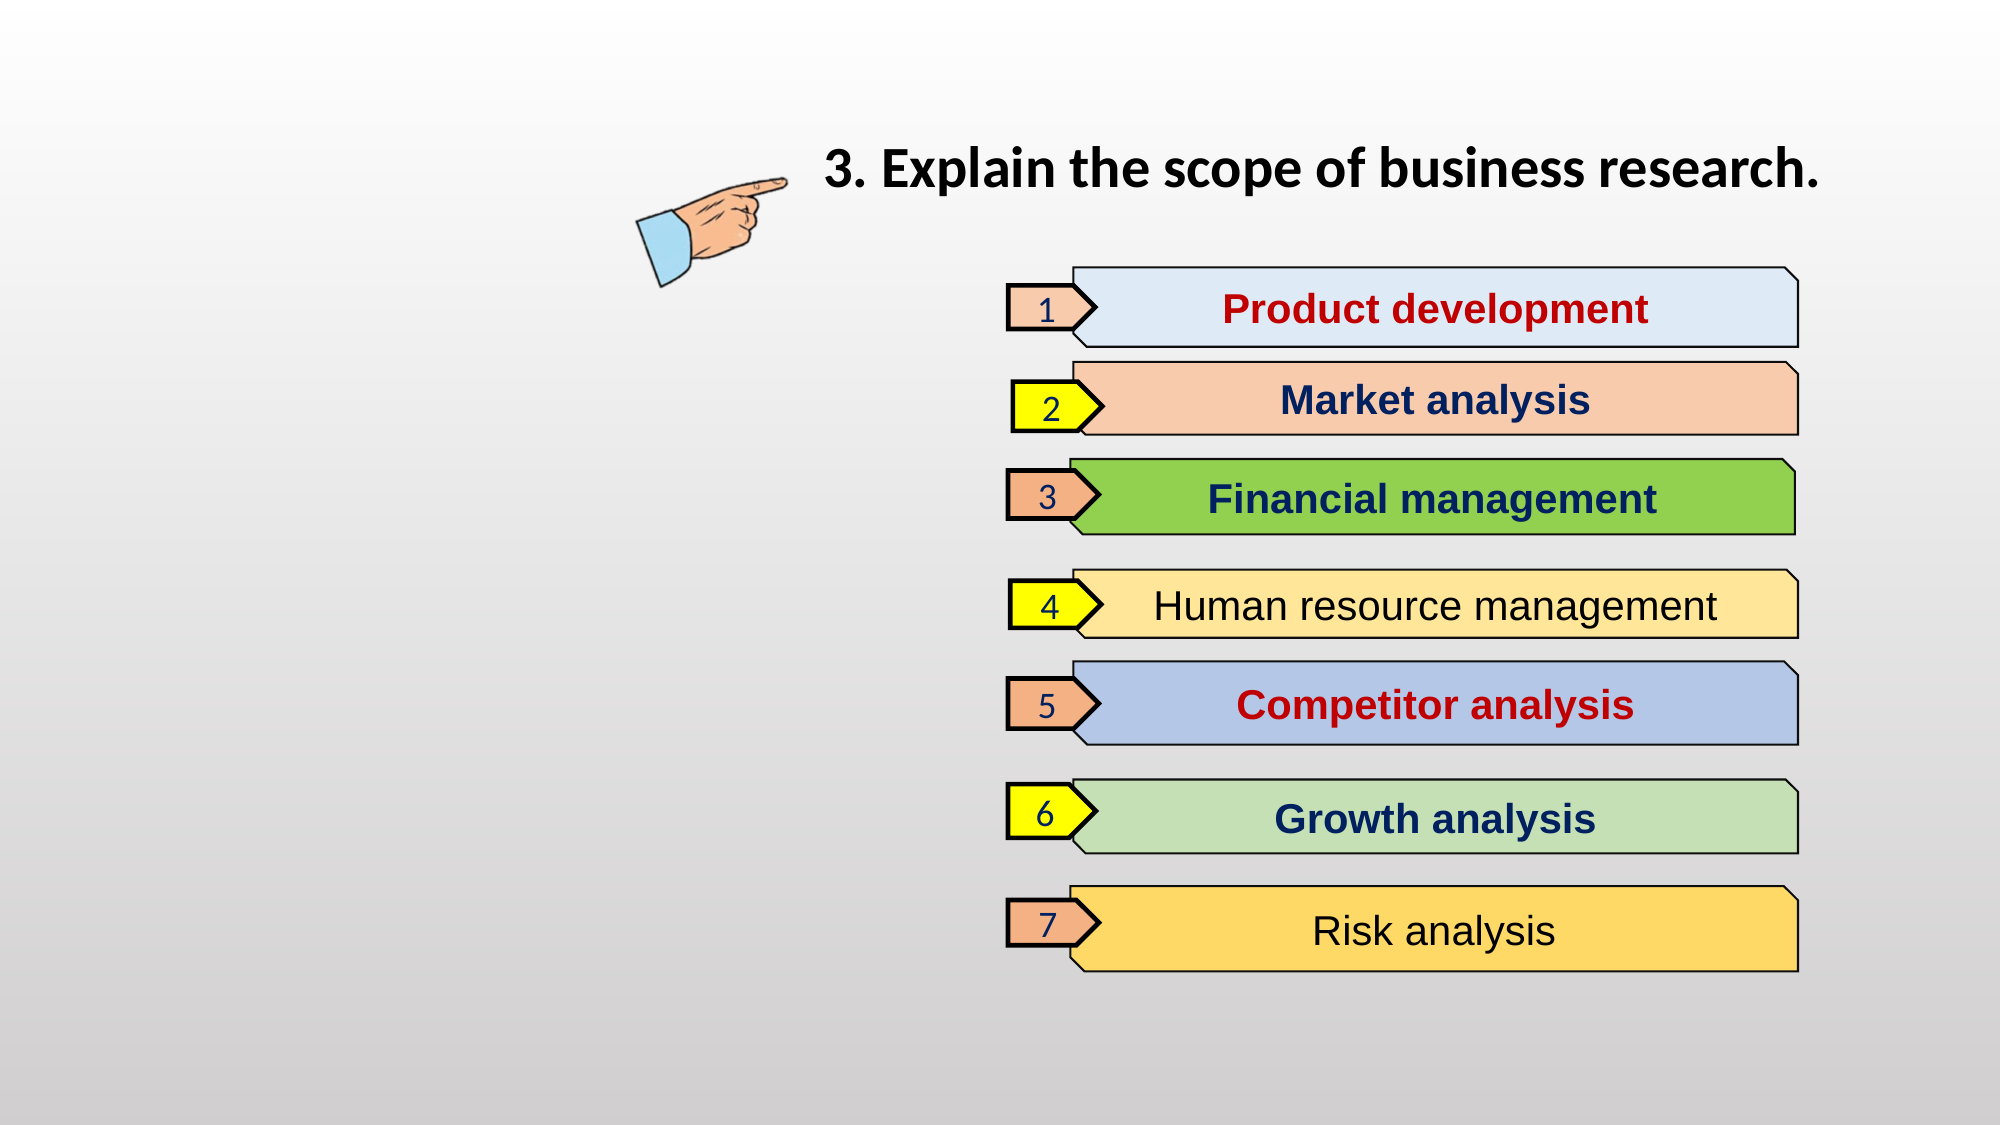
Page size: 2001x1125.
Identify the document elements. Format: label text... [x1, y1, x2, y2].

text_box Risk analysis [1069, 885, 1800, 973]
text_box Competitor analysis [1072, 660, 1800, 746]
picture [621, 166, 808, 299]
text_box 3. Explain the scope of business research. [808, 138, 1856, 221]
text_box 3 [1007, 469, 1101, 520]
text_box Growth analysis [1072, 778, 1800, 855]
text_box 4 [1009, 579, 1103, 629]
text_box Financial management [1069, 457, 1796, 536]
text_box 1 [1007, 284, 1097, 331]
text_box 2 [1011, 380, 1104, 432]
text_box 5 [1007, 677, 1101, 730]
text_box 6 [1007, 783, 1098, 839]
text_box Market analysis [1072, 360, 1800, 436]
text_box Product development [1072, 266, 1800, 348]
text_box Human resource management [1072, 568, 1800, 639]
text_box 7 [1007, 898, 1101, 947]
